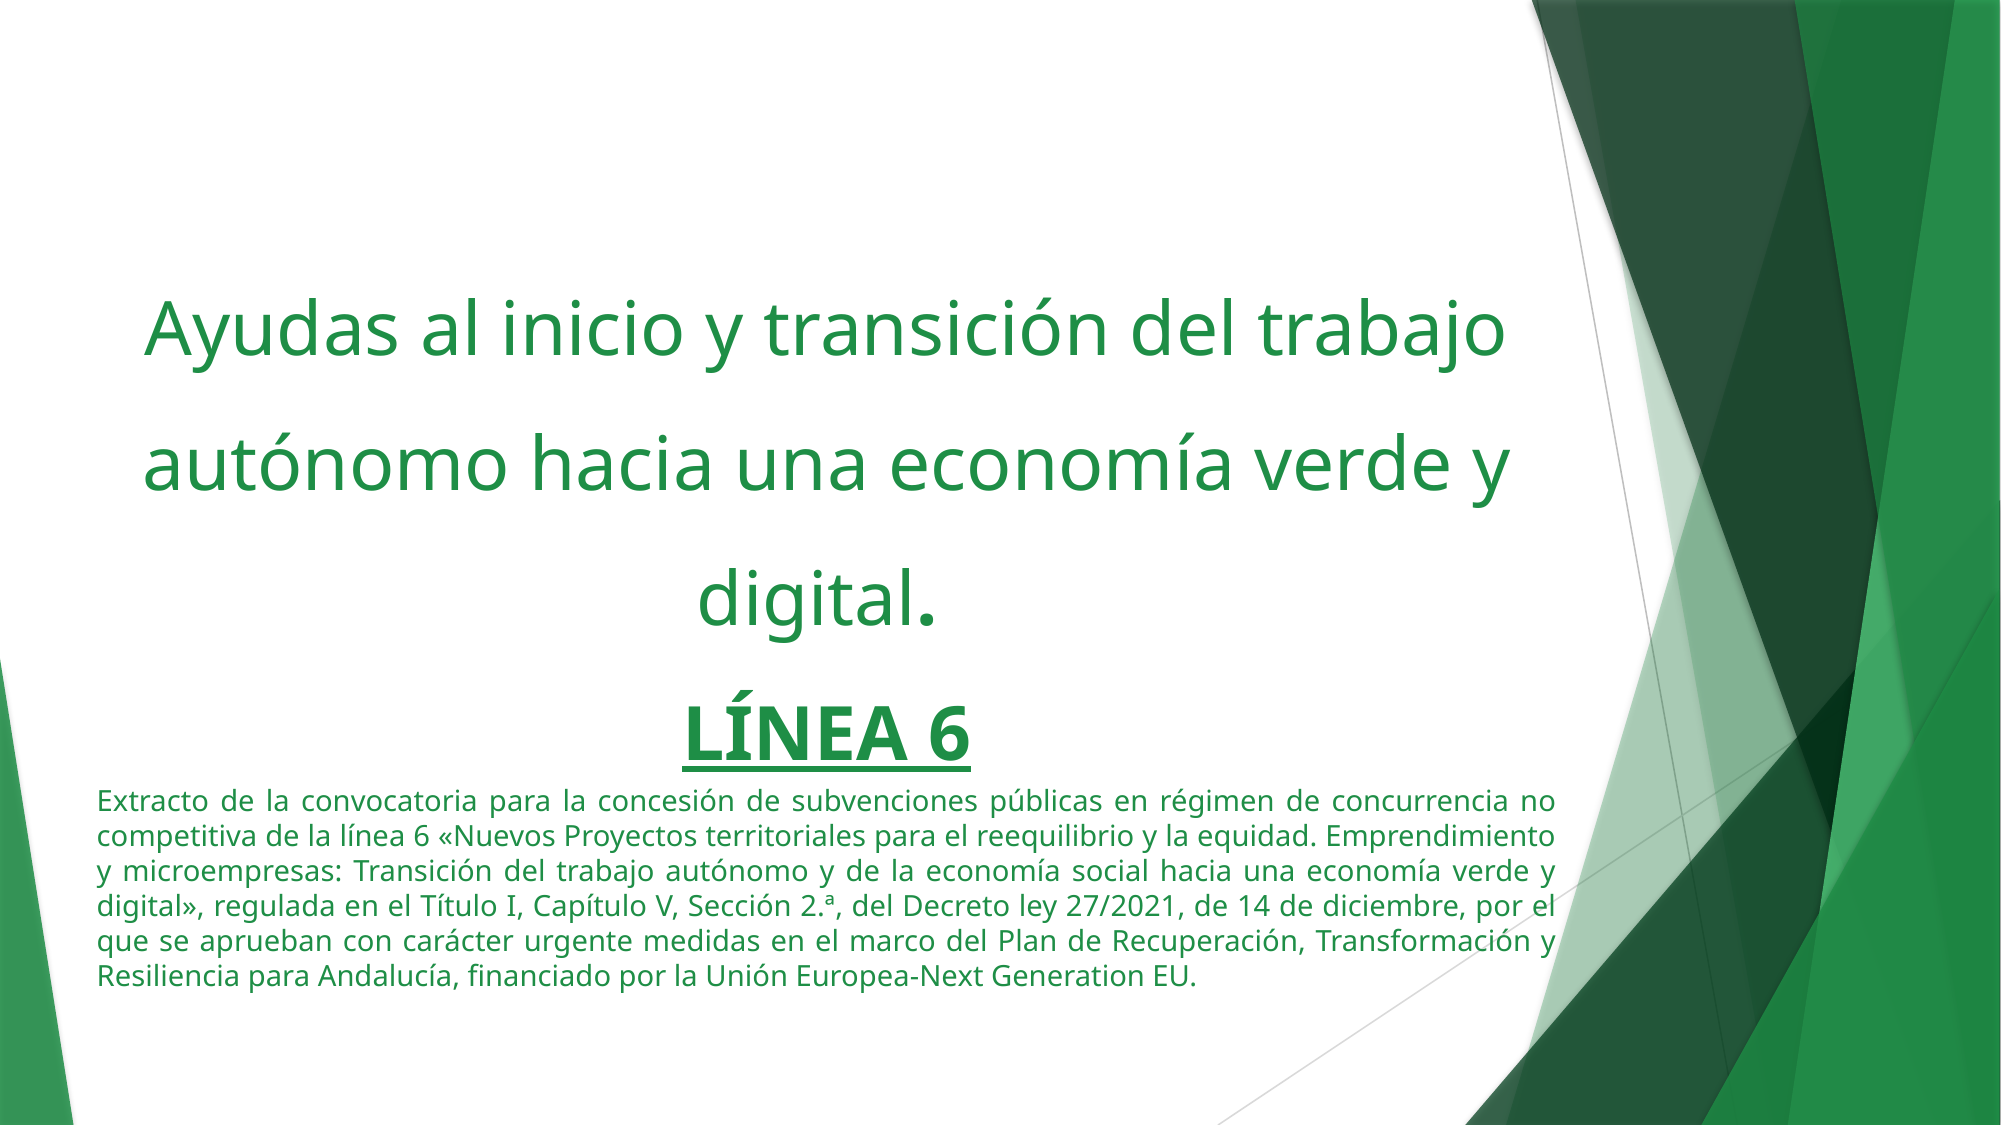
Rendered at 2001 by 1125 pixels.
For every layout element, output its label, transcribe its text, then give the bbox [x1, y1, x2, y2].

text_box Extracto de la convocatoria para la concesión de subvenciones públicas en régimen de concurrencia no competitiva de la línea 6 «Nuevos Proyectos territoriales para el reequilibrio y la equidad. Emprendimiento y microempresas: Transición del trabajo autónomo y de la economía social hacia una economía verde y digital», regulada en el Título I, Capítulo V, Sección 2.ª, del Decreto ley 27/2021, de 14 de diciembre, por el que se aprueban con carácter urgente medidas en el marco del Plan de Recuperación, Transformación y Resiliencia para Andalucía, financiado por la Unión Europea-Next Generation EU. [81, 774, 1572, 1030]
text_box Ayudas al inicio y transición del trabajo autónomo hacia una economía verde y digital. Línea 6 [16, 228, 1638, 784]
